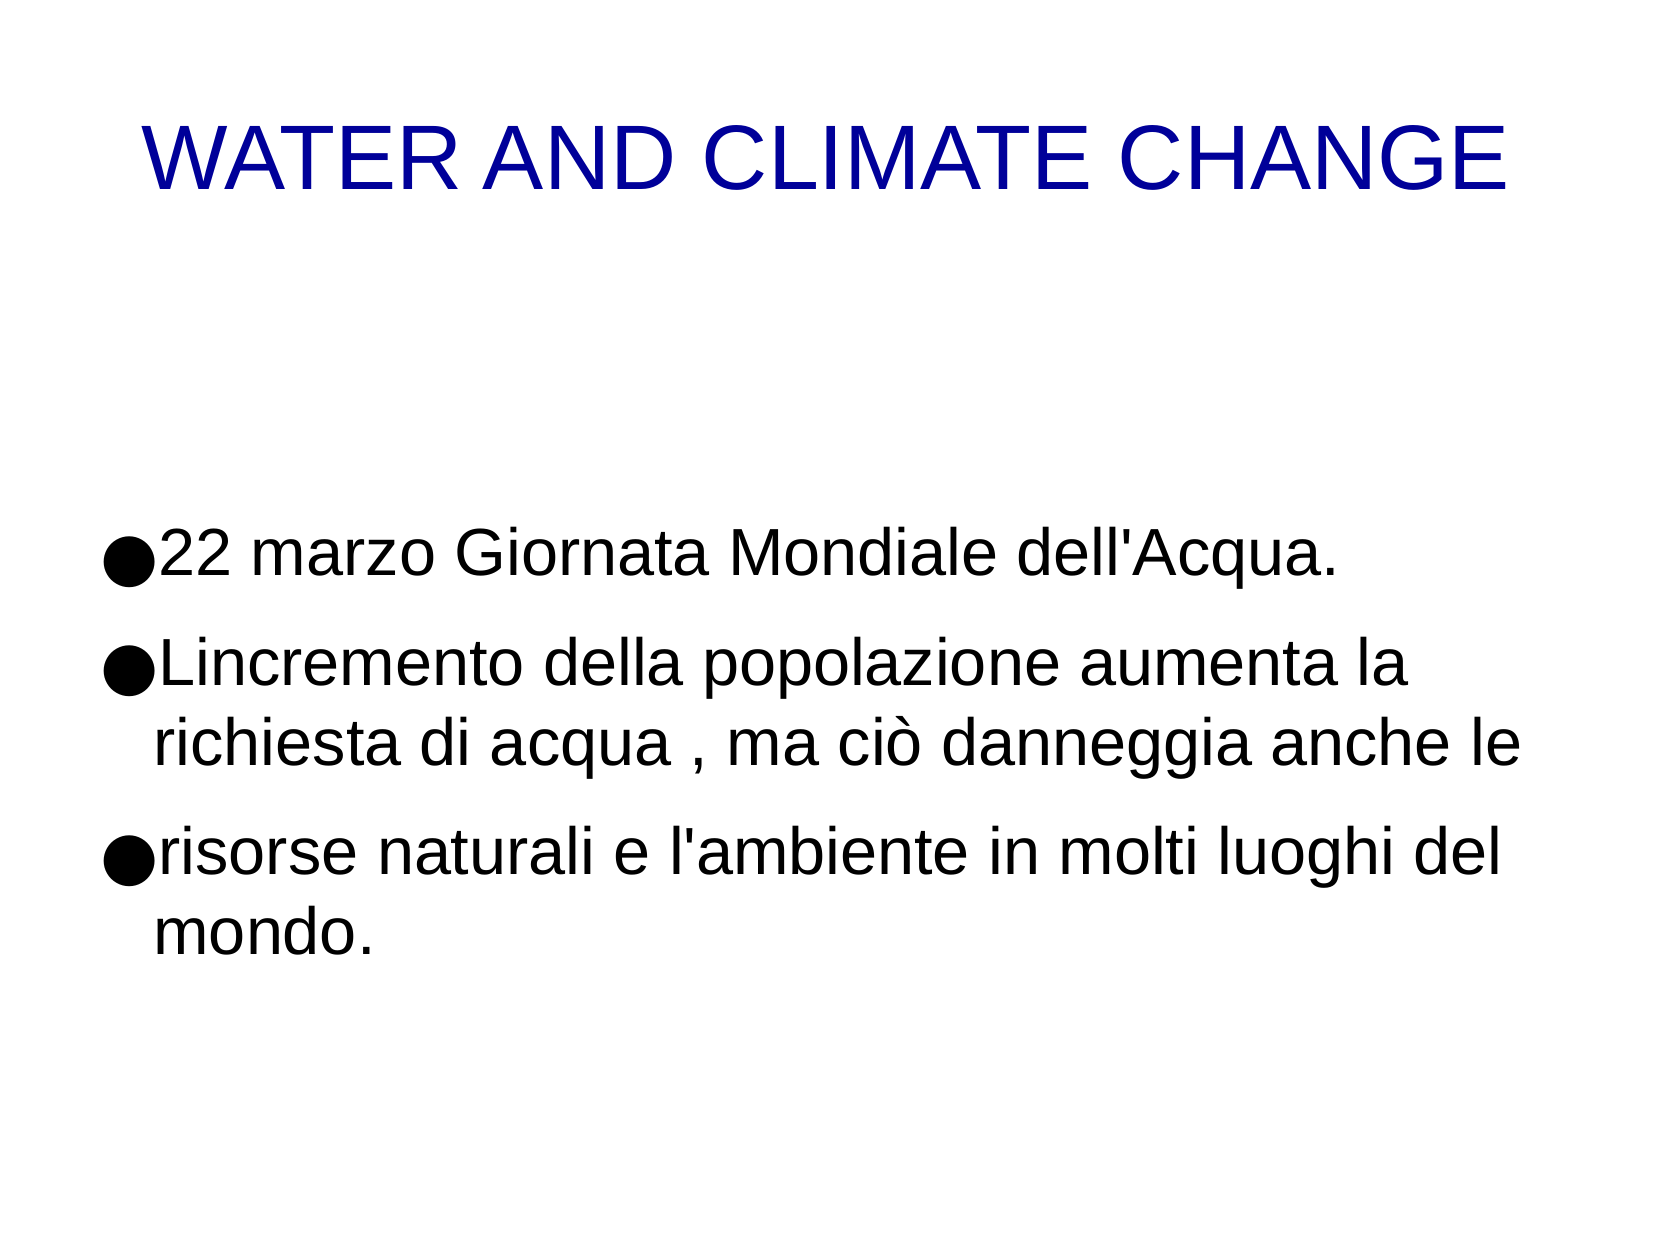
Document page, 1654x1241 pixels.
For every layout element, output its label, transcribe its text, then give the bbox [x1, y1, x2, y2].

text_box 22 marzo Giornata Mondiale dell'Acqua. Lincremento della popolazione aumenta la richiesta di acqua , ma ciò danneggia anche le risorse naturali e l'ambiente in molti luoghi del mondo. [82, 290, 1571, 1109]
text_box WATER AND CLIMATE CHANGE [82, 49, 1571, 257]
